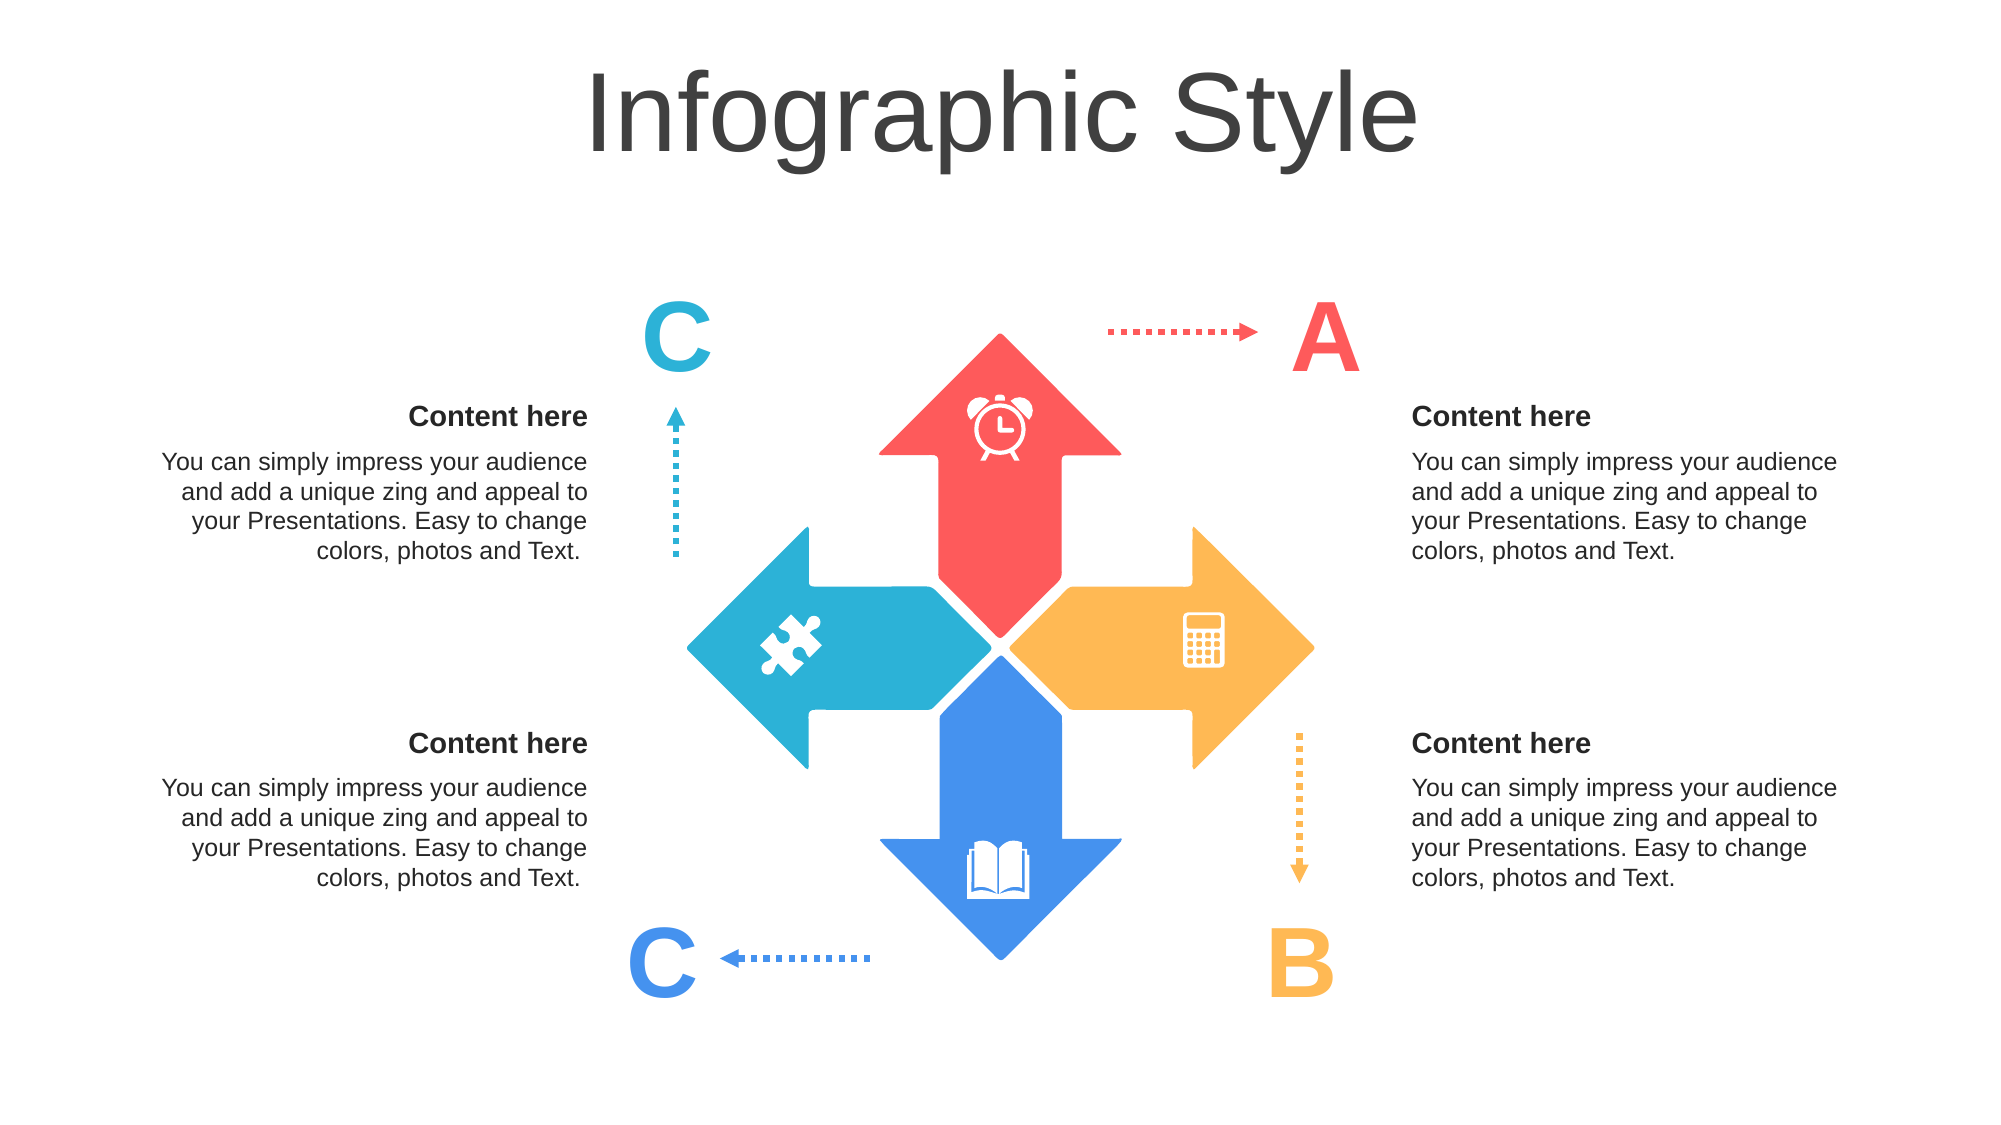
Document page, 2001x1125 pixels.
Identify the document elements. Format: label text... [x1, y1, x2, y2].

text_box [132, 716, 604, 901]
text_box B [1233, 897, 1366, 1018]
list Infographic Style [53, 55, 1952, 175]
text_box A [1258, 271, 1390, 392]
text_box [132, 389, 604, 574]
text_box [1396, 716, 1868, 901]
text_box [1396, 389, 1868, 574]
text_box C [610, 271, 742, 392]
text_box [686, 333, 1314, 960]
text_box C [594, 897, 727, 1018]
